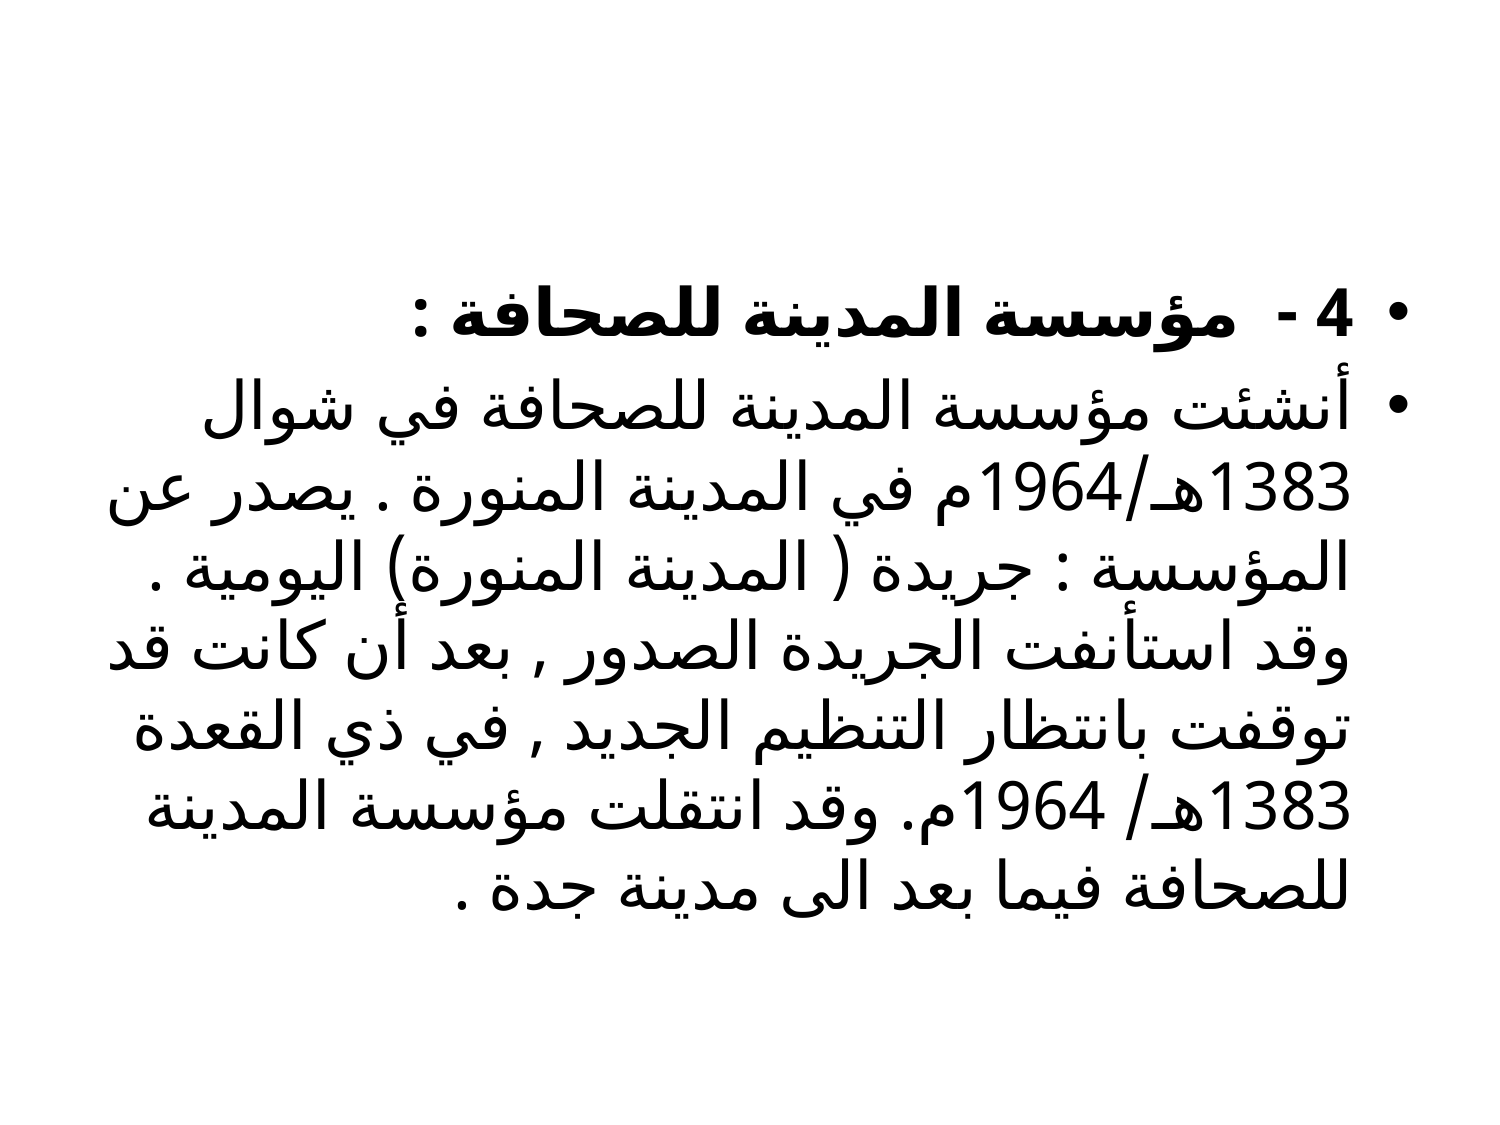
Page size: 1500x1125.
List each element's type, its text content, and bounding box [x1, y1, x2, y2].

list 4 - مؤسسة المدينة للصحافة : أنشئت مؤسسة المدينة للصحافة في شوال 1383هـ/1964م في المدينة المنورة . يصدر عن المؤسسة : جريدة ( المدينة المنورة) اليومية . وقد استأنفت الجريدة الصدور , بعد أن كانت قد توقفت بانتظار التنظيم الجديد , في ذي القعدة 1383هـ/ 1964م. وقد انتقلت مؤسسة المدينة للصحافة فيما بعد الى مدينة جدة . [75, 262, 1425, 1005]
